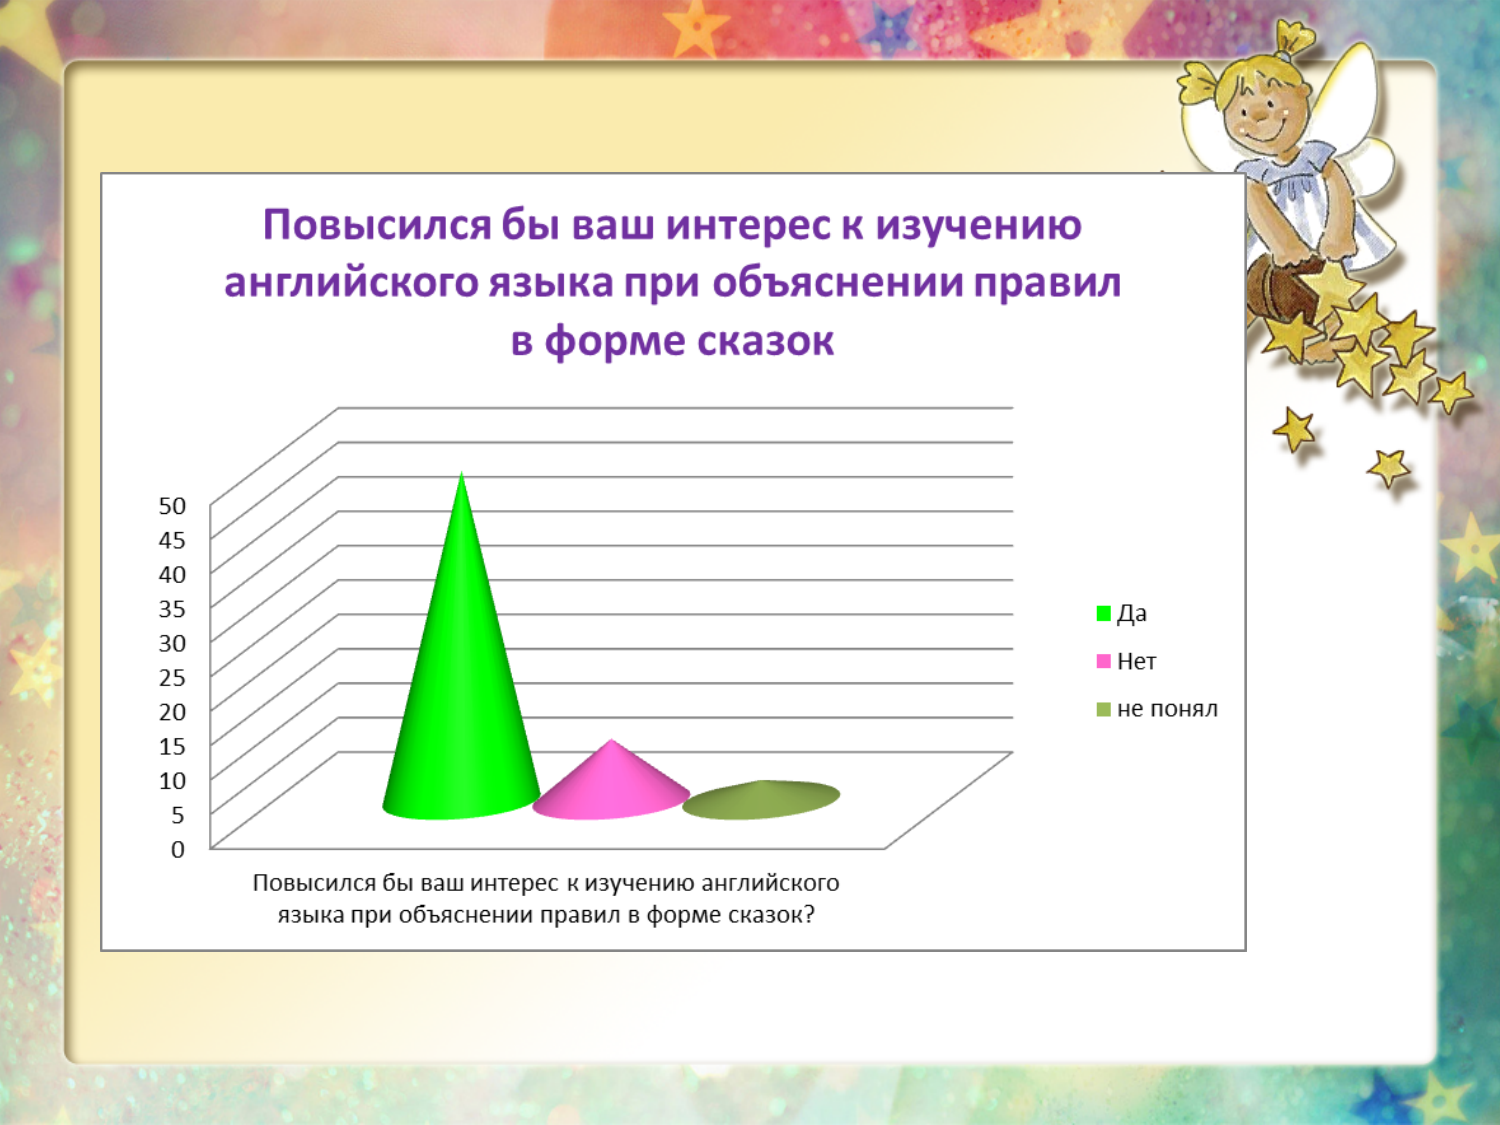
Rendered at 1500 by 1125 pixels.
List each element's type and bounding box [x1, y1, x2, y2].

picture [0, 0, 1500, 1125]
list [100, 172, 1247, 952]
